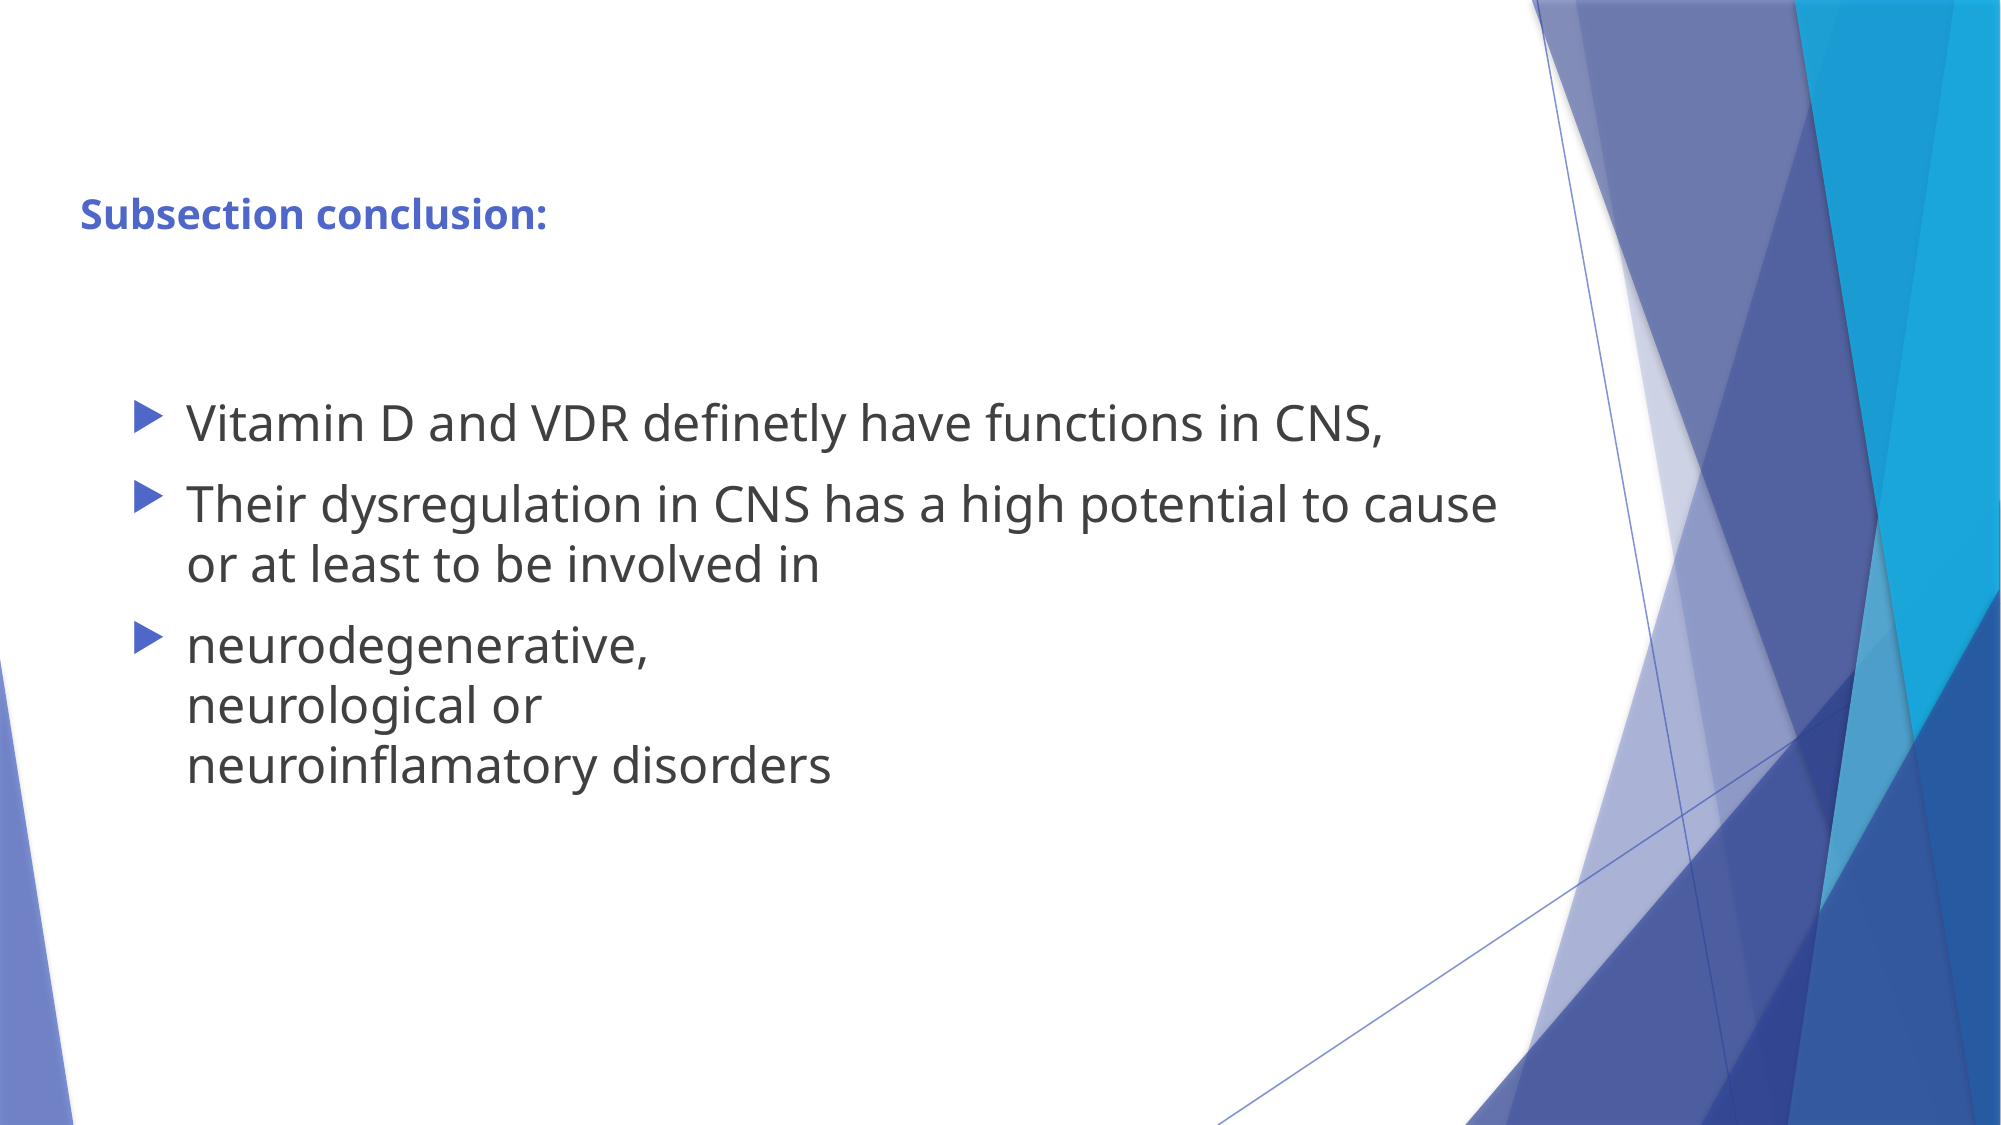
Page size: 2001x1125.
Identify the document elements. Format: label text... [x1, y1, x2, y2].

list Vitamin D and VDR definetly have functions in CNS, Their dysregulation in CNS has a high potential to cause or at least to be involved in neurodegenerative, neurological or neuroinflamatory disorders [115, 383, 1526, 1050]
title Subsection conclusion: [65, 180, 1677, 346]
